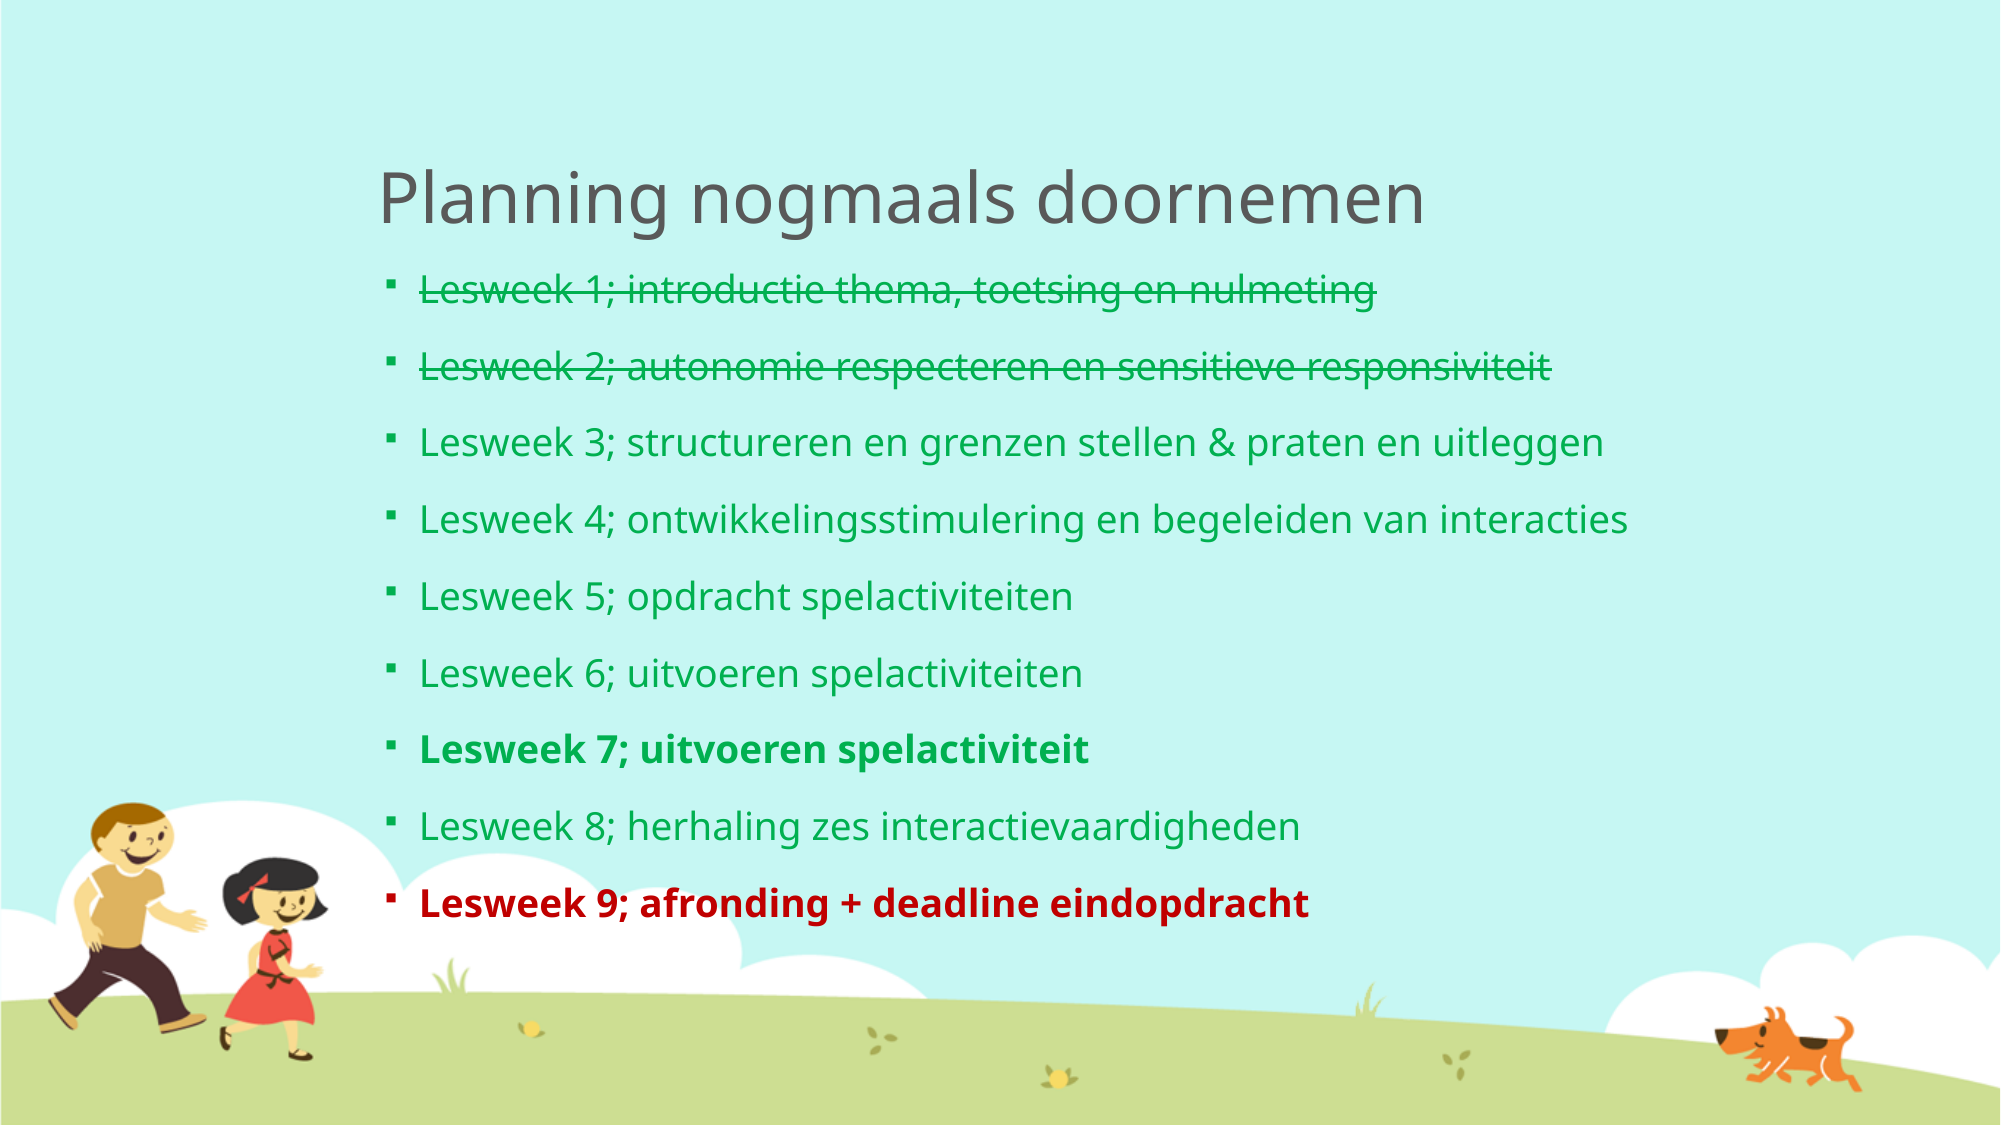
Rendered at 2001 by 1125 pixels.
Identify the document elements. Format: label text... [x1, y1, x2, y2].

picture [0, 0, 2001, 1125]
title Planning nogmaals doornemen [362, 50, 1900, 247]
list Lesweek 1; introductie thema, toetsing en nulmeting Lesweek 2; autonomie respecteren en sensitieve responsiviteit Lesweek 3; structureren en grenzen stellen & praten en uitleggen Lesweek 4; ontwikkelingsstimulering en begeleiden van interacties Lesweek 5; opdracht spelactiviteiten Lesweek 6; uitvoeren spelactiviteiten Lesweek 7; uitvoeren spelactiviteit Lesweek 8; herhaling zes interactievaardigheden Lesweek 9; afronding + deadline eindopdracht [362, 262, 1900, 938]
